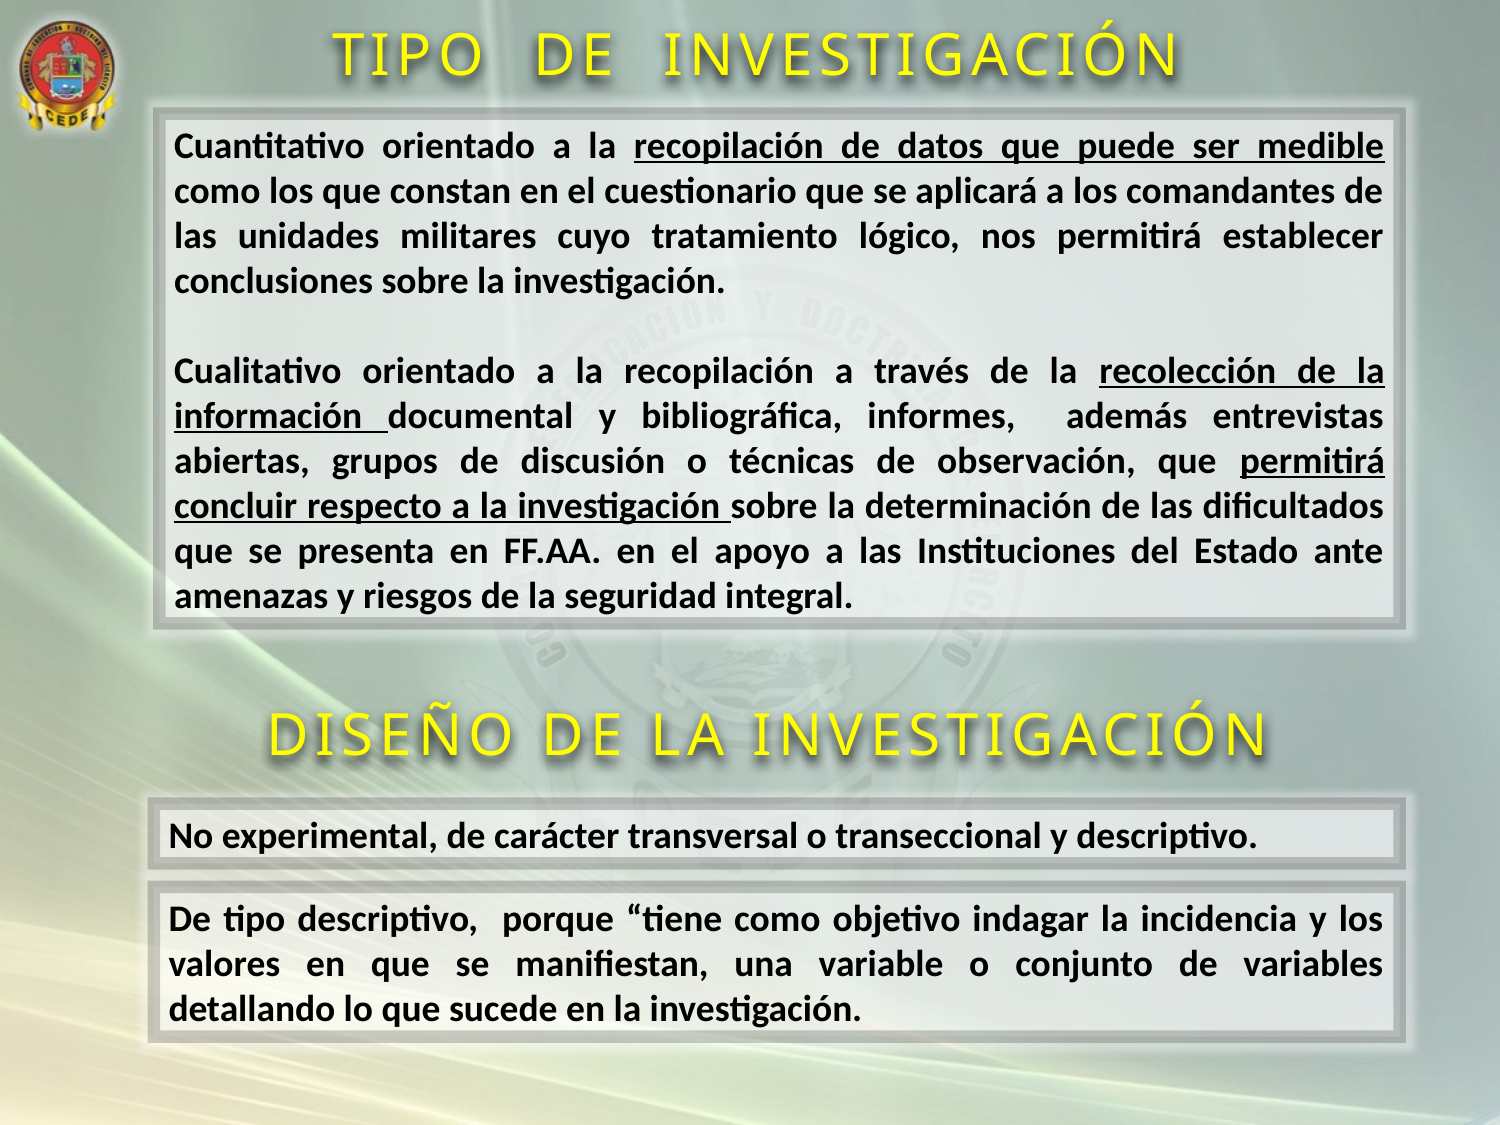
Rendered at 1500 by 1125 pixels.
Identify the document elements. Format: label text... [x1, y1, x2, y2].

table_cell Constitución [155, 113, 1406, 629]
text_box No experimental, de carácter transversal o transeccional y descriptivo. [153, 803, 1400, 864]
text_box De tipo descriptivo, porque “tiene como objetivo indagar la incidencia y los valores en que se manifiestan, una variable o conjunto de variables detallando lo que sucede en la investigación. [153, 886, 1400, 1037]
text_box DISEÑO DE LA INVESTIGACIÓN [88, 689, 1447, 774]
table_cell Constitución [149, 798, 1408, 870]
picture [0, 0, 1500, 1125]
table_cell Afectación a la infraestructura estratégica y al desarrollo. [146, 877, 1409, 1047]
table_cell SI [152, 885, 1403, 1041]
table_cell SI [158, 113, 1403, 626]
table_cell SI [152, 801, 1405, 867]
text_box CAMBIO EL ENFOQUE [144, 793, 1413, 1049]
table_cell Constitución [150, 883, 1406, 1044]
text_box Cuantitativo orientado a la recopilación de datos que puede ser medible como los que constan en el cuestionario que se aplicará a los comandantes de las unidades militares cuyo tratamiento lógico, nos permitirá establecer conclusiones sobre la investigación. Cualitativo orientado a la recopilación a través de la recolección de la información documental y bibliográfica, informes, además entrevistas abiertas, grupos de discusión o técnicas de observación, que permitirá concluir respecto a la investigación sobre la determinación de las dificultados que se presenta en FF.AA. en el apoyo a las Instituciones del Estado ante amenazas y riesgos de la seguridad integral. [159, 113, 1400, 624]
text_box TIPO DE INVESTIGACIÓN [64, 9, 1447, 95]
